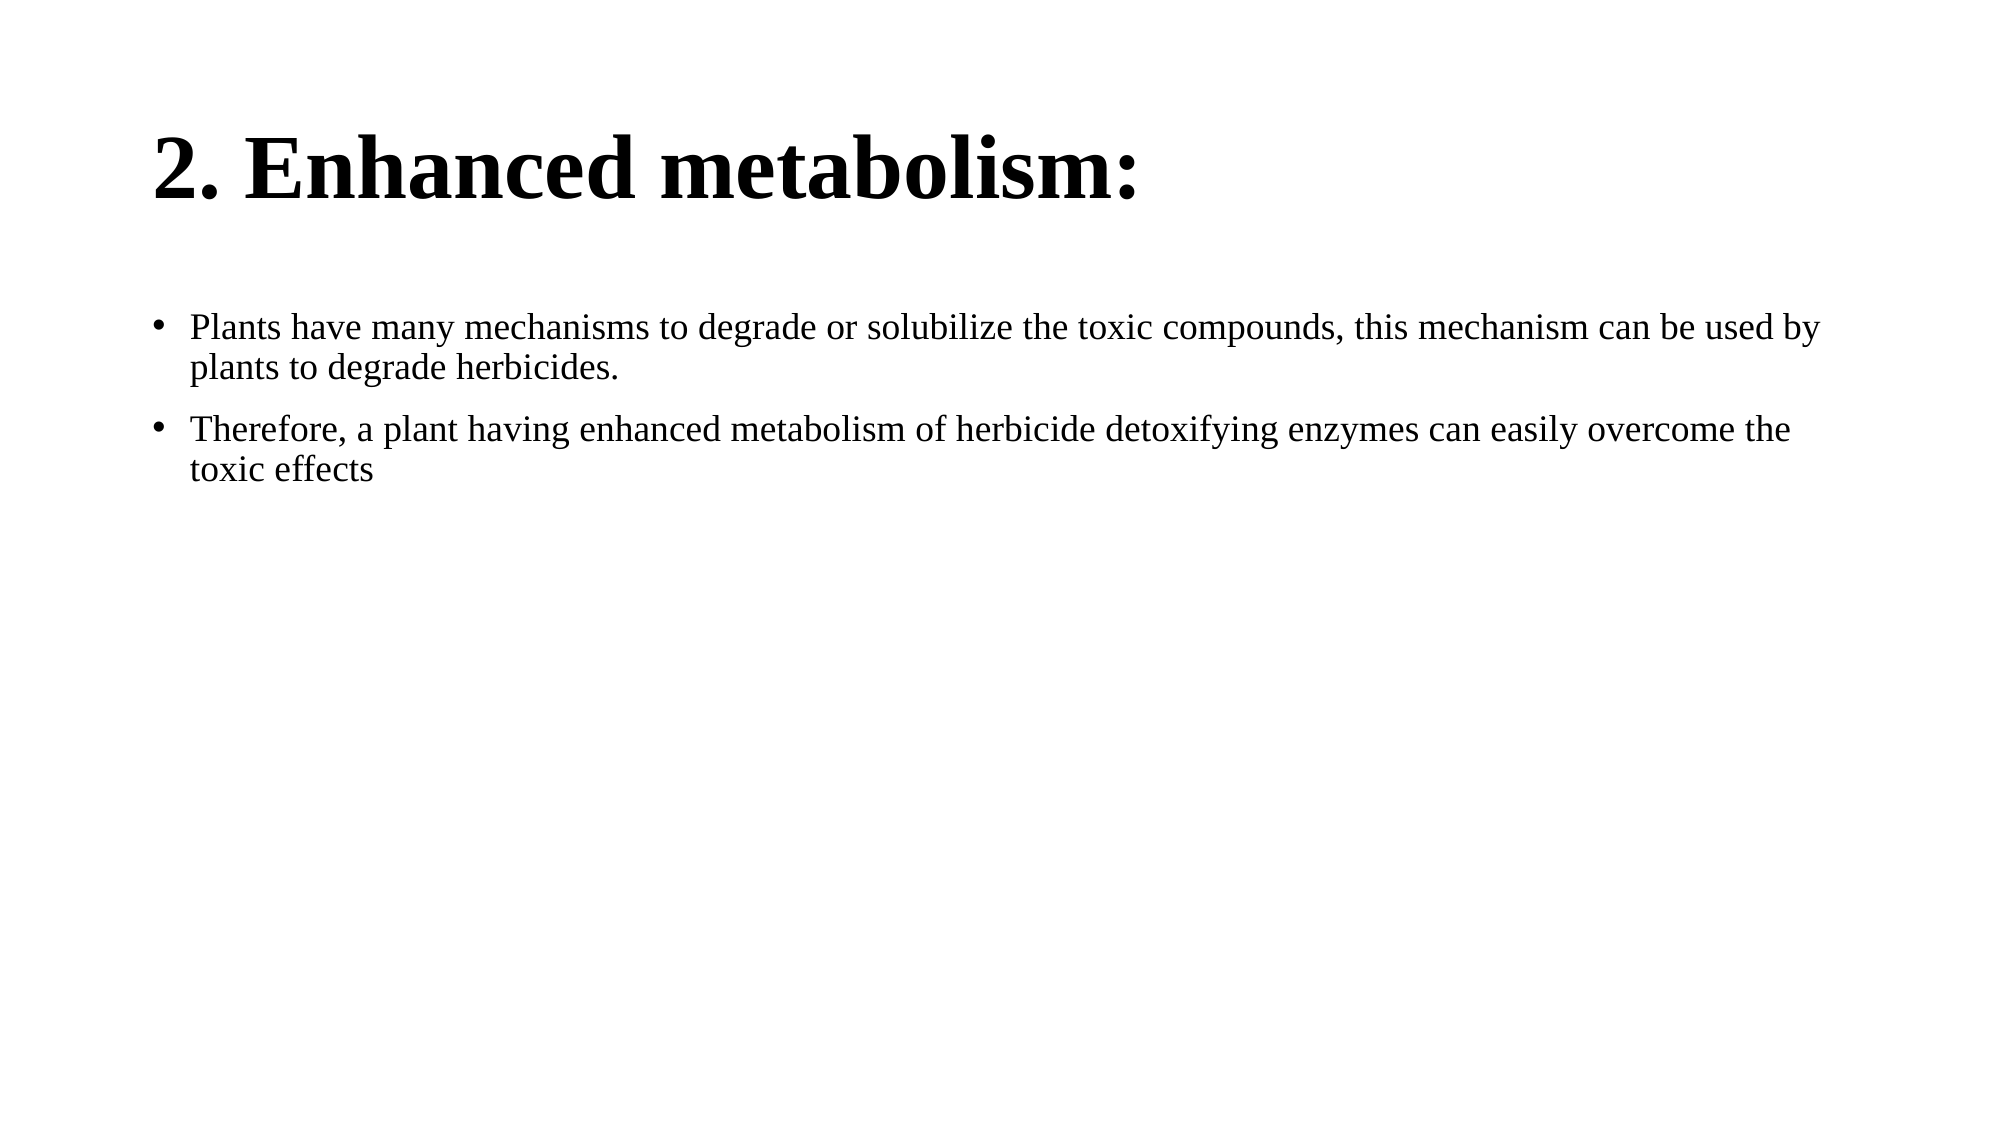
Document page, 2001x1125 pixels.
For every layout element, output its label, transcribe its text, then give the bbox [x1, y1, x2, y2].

title 2. Enhanced metabolism: [137, 59, 1863, 278]
list Plants have many mechanisms to degrade or solubilize the toxic compounds, this mechanism can be used by plants to degrade herbicides. Therefore, a plant having enhanced metabolism of herbicide detoxifying enzymes can easily overcome the toxic effects [137, 299, 1863, 1014]
